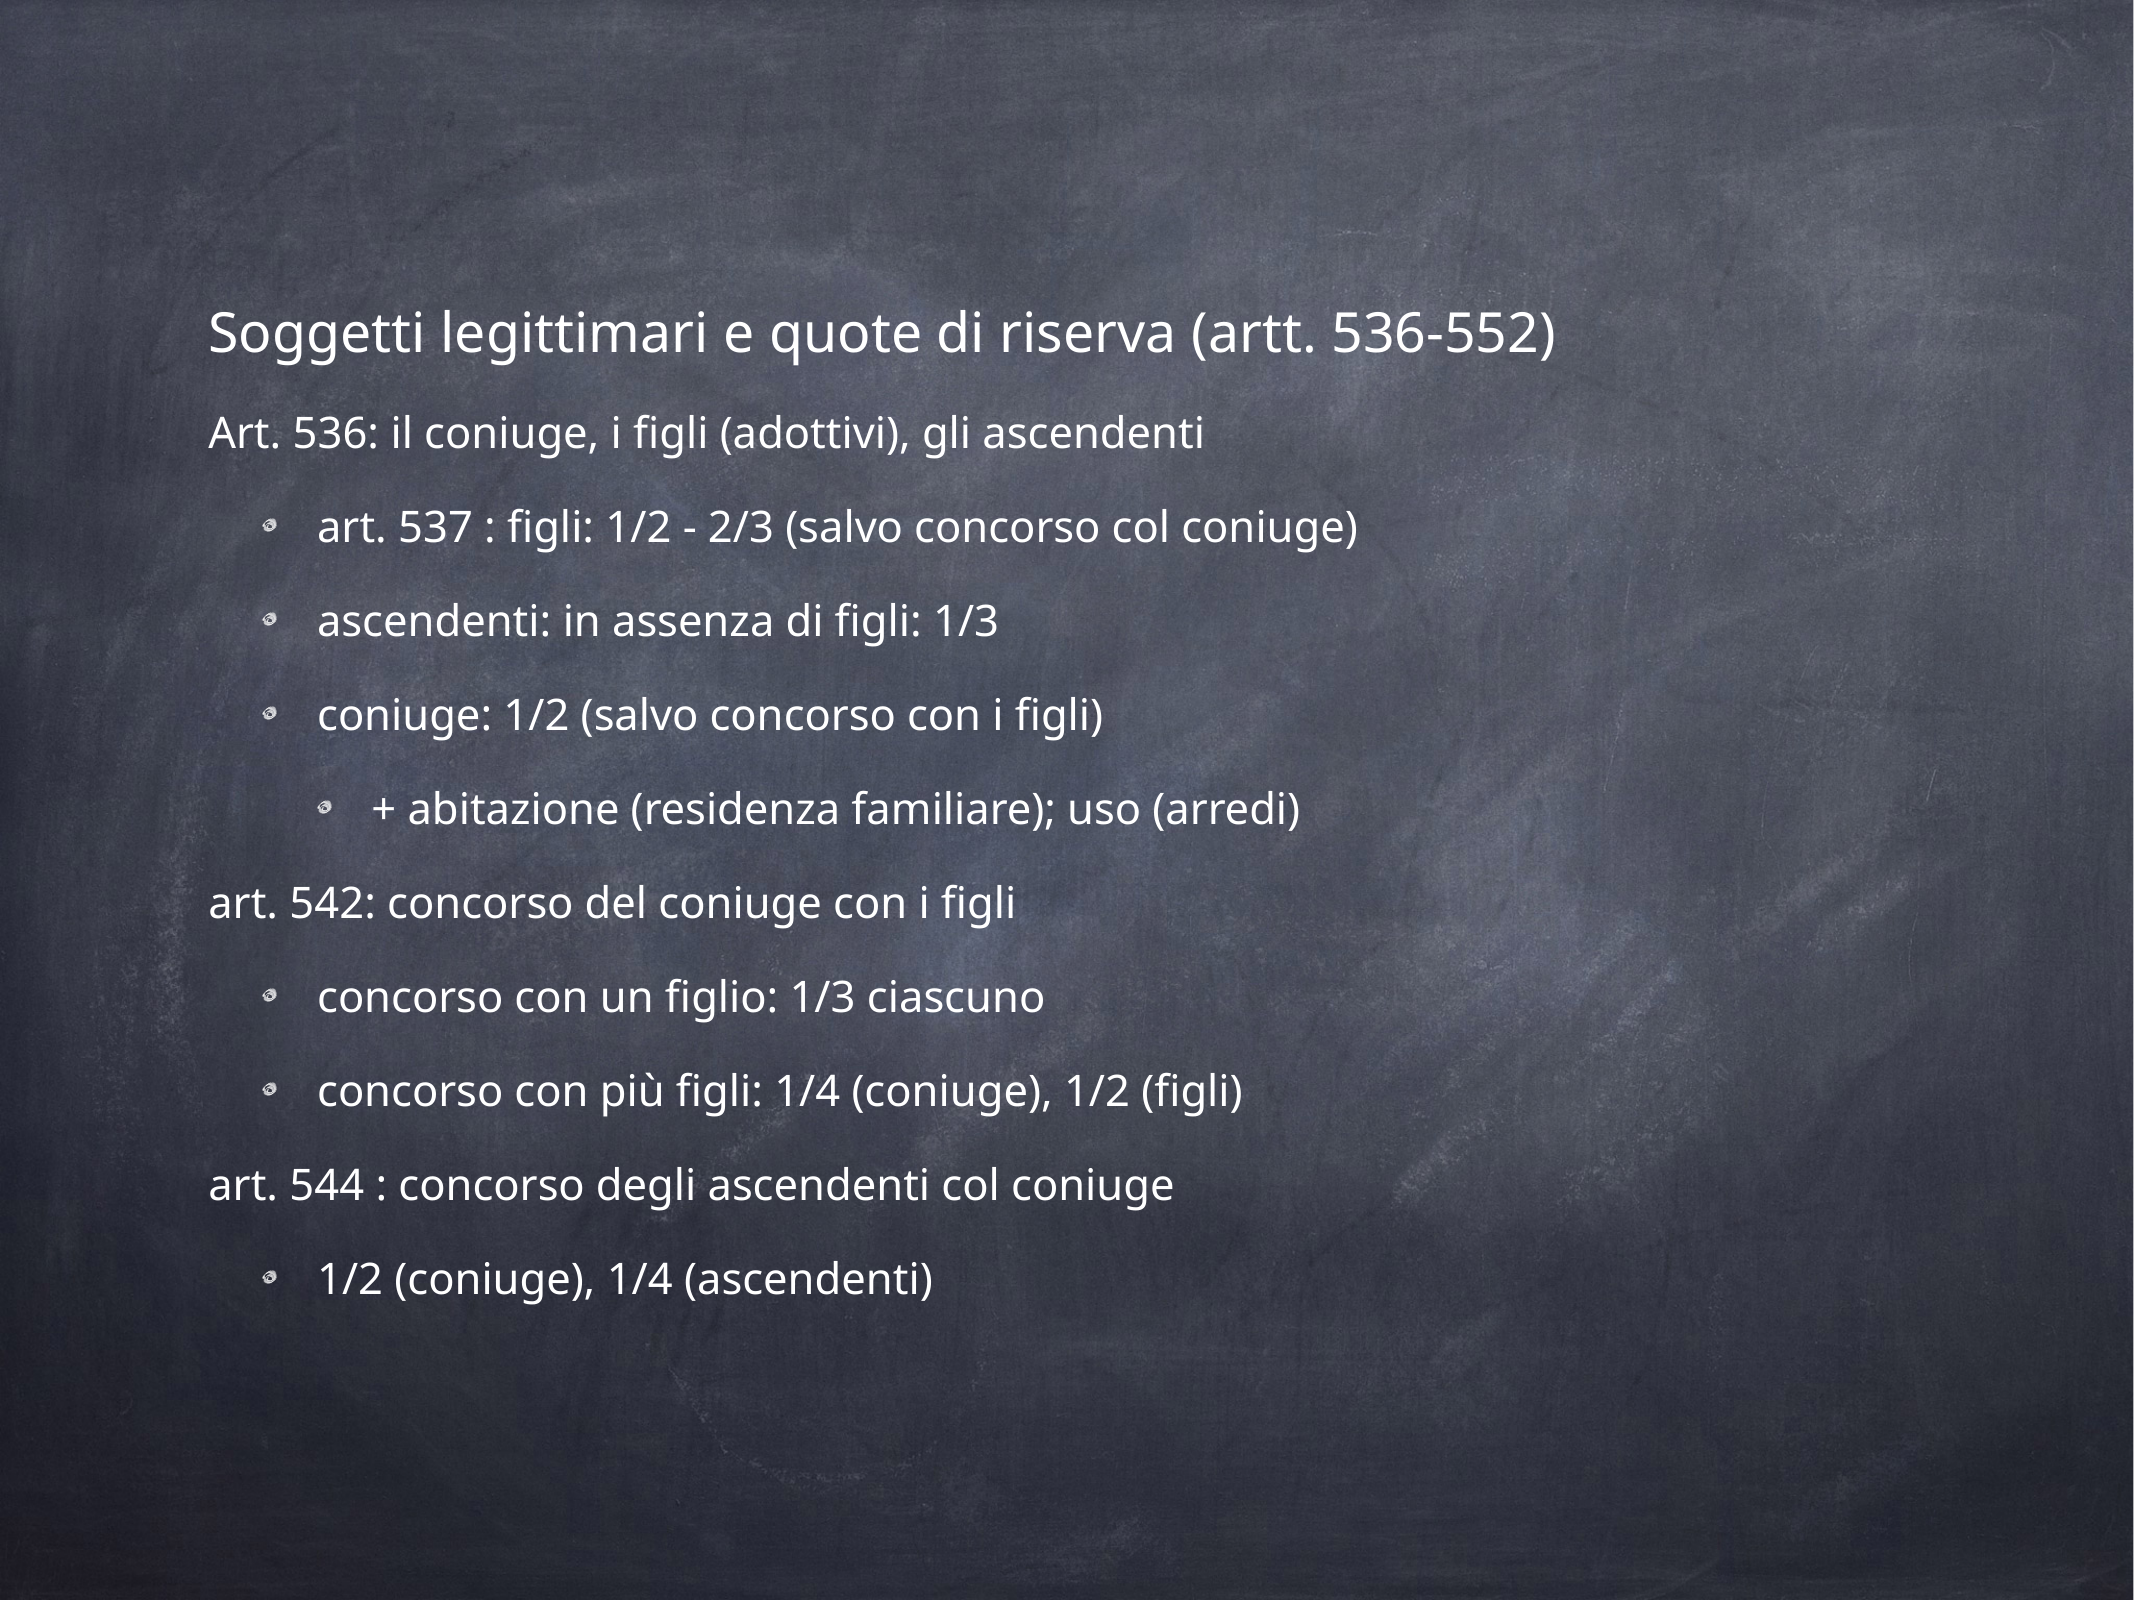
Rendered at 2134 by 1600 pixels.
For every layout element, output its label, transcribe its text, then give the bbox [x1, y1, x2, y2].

list Soggetti legittimari e quote di riserva (artt. 536-552) Art. 536: il coniuge, i figli (adottivi), gli ascendenti art. 537 : figli: 1/2 - 2/3 (salvo concorso col coniuge) ascendenti: in assenza di figli: 1/3 coniuge: 1/2 (salvo concorso con i figli) + abitazione (residenza familiare); uso (arredi) art. 542: concorso del coniuge con i figli concorso con un figlio: 1/3 ciascuno concorso con più figli: 1/4 (coniuge), 1/2 (figli) art. 544 : concorso degli ascendenti col coniuge 1/2 (coniuge), 1/4 (ascendenti) [207, 174, 1926, 1426]
picture [0, 0, 2134, 1600]
